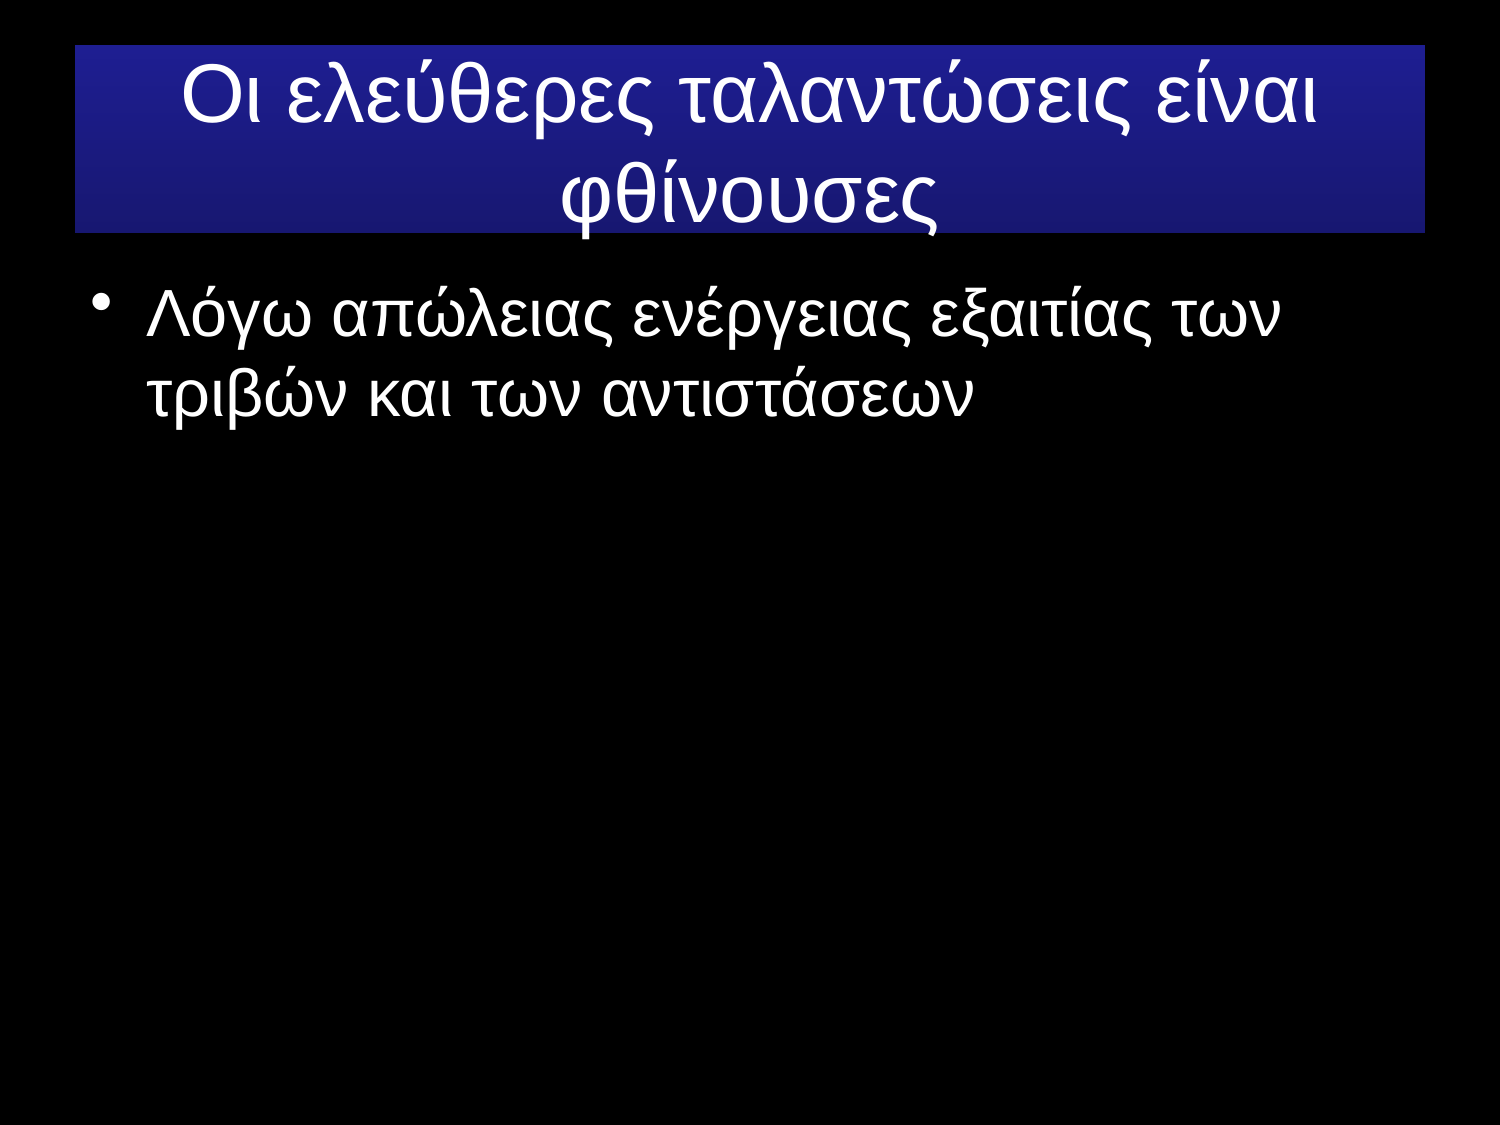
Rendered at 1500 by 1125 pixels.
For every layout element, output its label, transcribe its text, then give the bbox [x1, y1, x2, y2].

title Οι ελεύθερες ταλαντώσεις είναι φθίνουσες [75, 45, 1425, 233]
list Λόγω απώλειας ενέργειας εξαιτίας των τριβών και των αντιστάσεων [75, 262, 1425, 1005]
